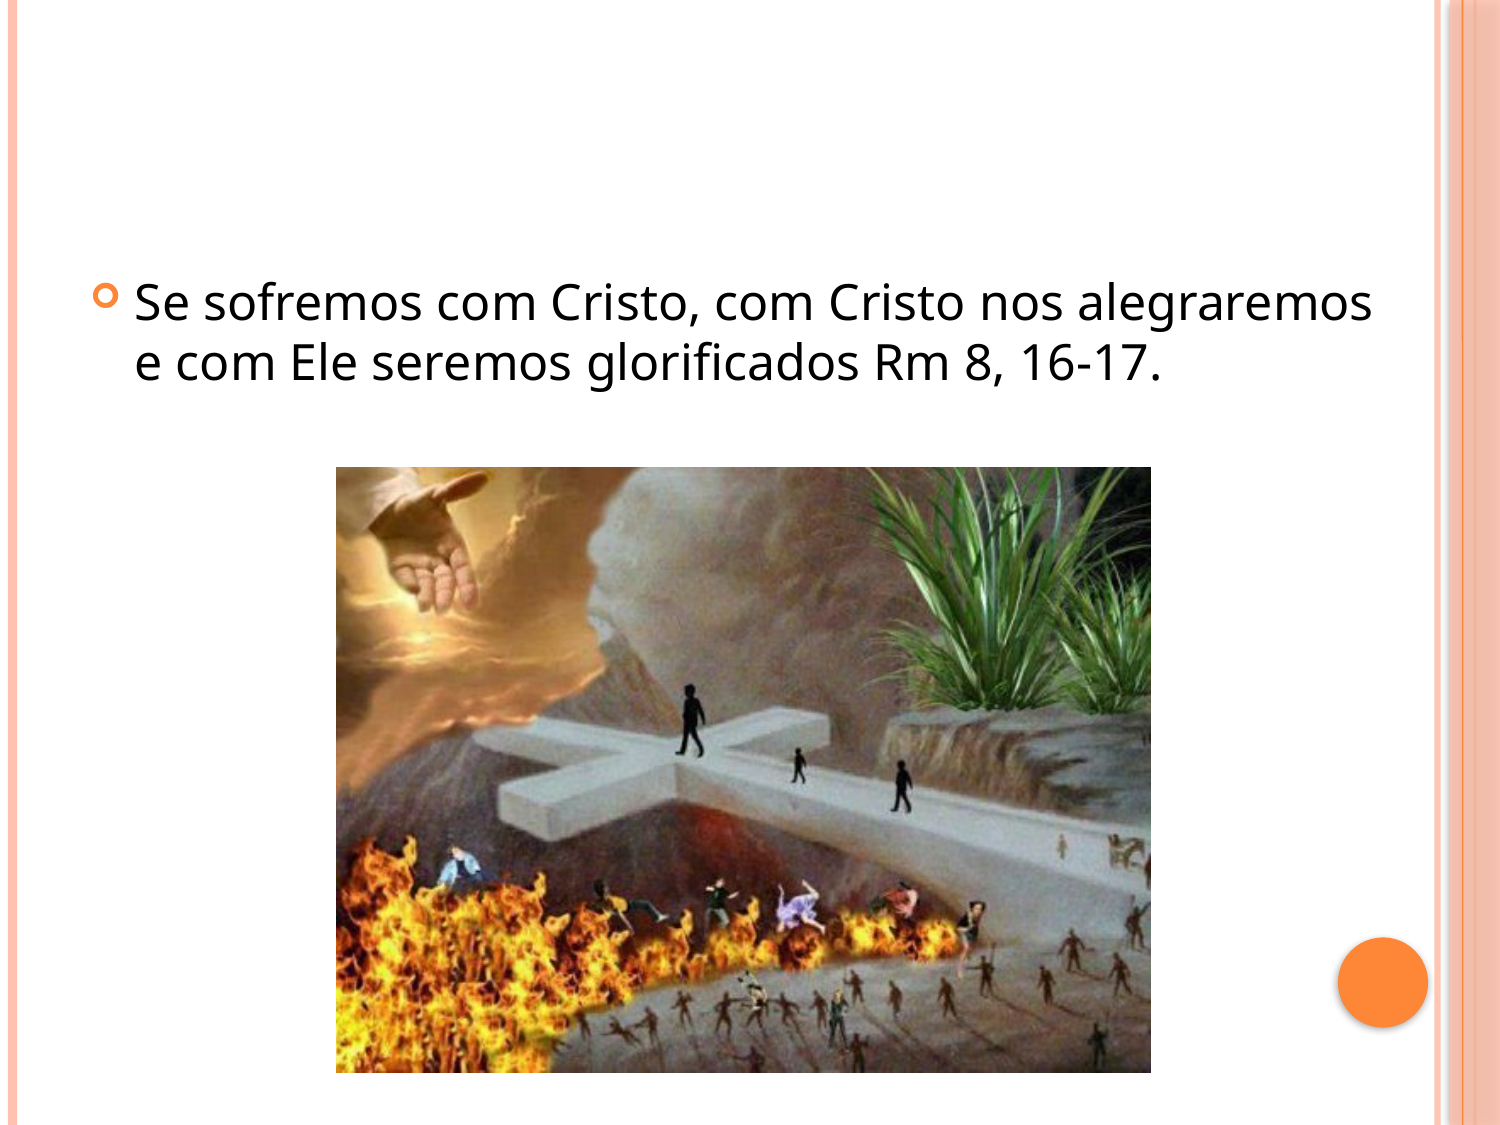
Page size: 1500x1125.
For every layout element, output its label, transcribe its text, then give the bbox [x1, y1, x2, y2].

list Se sofremos com Cristo, com Cristo nos alegraremos e com Ele seremos glorificados Rm 8, 16-17. [75, 262, 1412, 409]
picture [335, 467, 1151, 1074]
